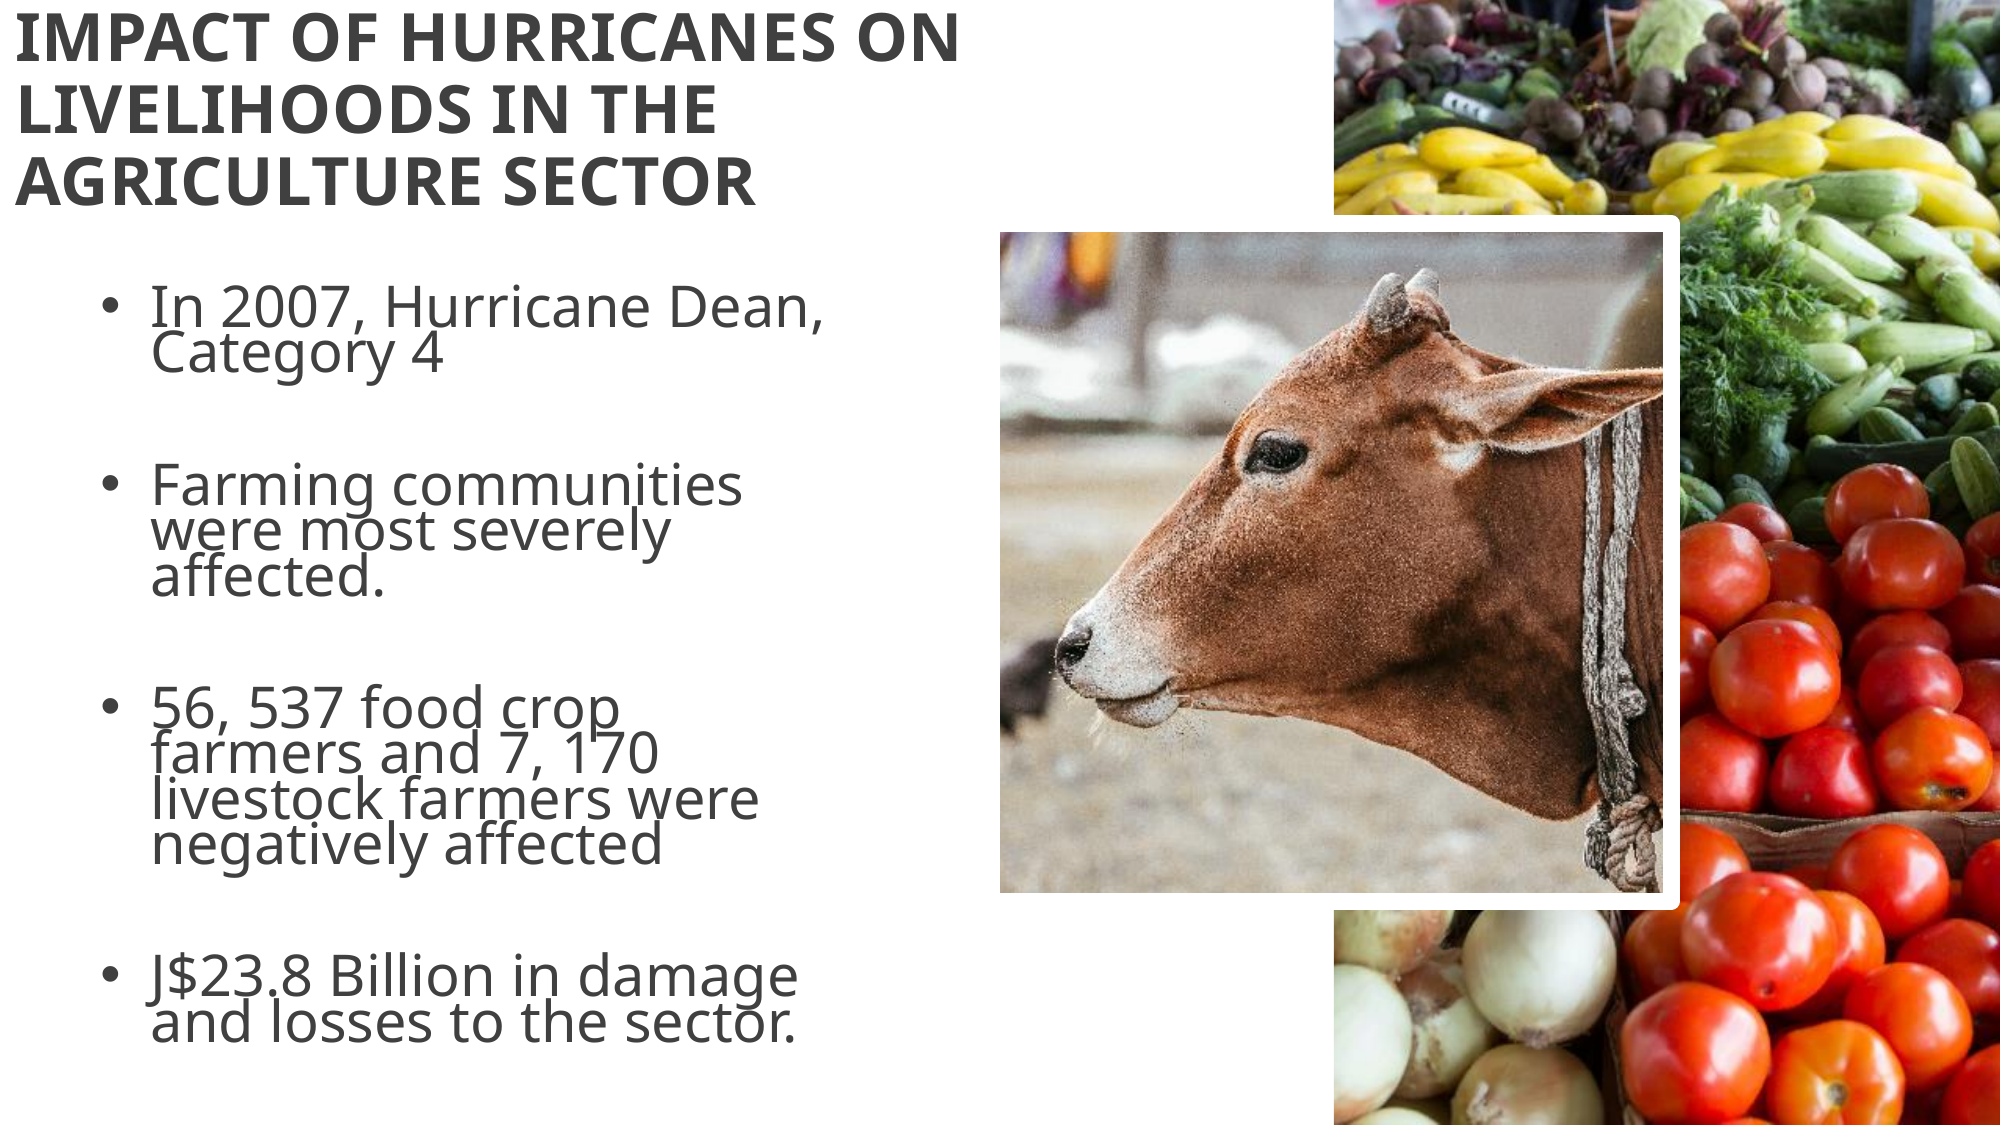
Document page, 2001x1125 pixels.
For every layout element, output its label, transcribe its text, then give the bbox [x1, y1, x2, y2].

title IMPACT OF hurricanes ON LIVELIHOODS IN THE AGRICULTURE SECTOR [0, 62, 1016, 162]
list In 2007, Hurricane Dean, Category 4 Farming communities were most severely affected. 56, 537 food crop farmers and 7, 170 livestock farmers were negatively affected J$23.8 Billion in damage and losses to the sector. [85, 286, 863, 1064]
picture [999, 0, 2000, 1125]
